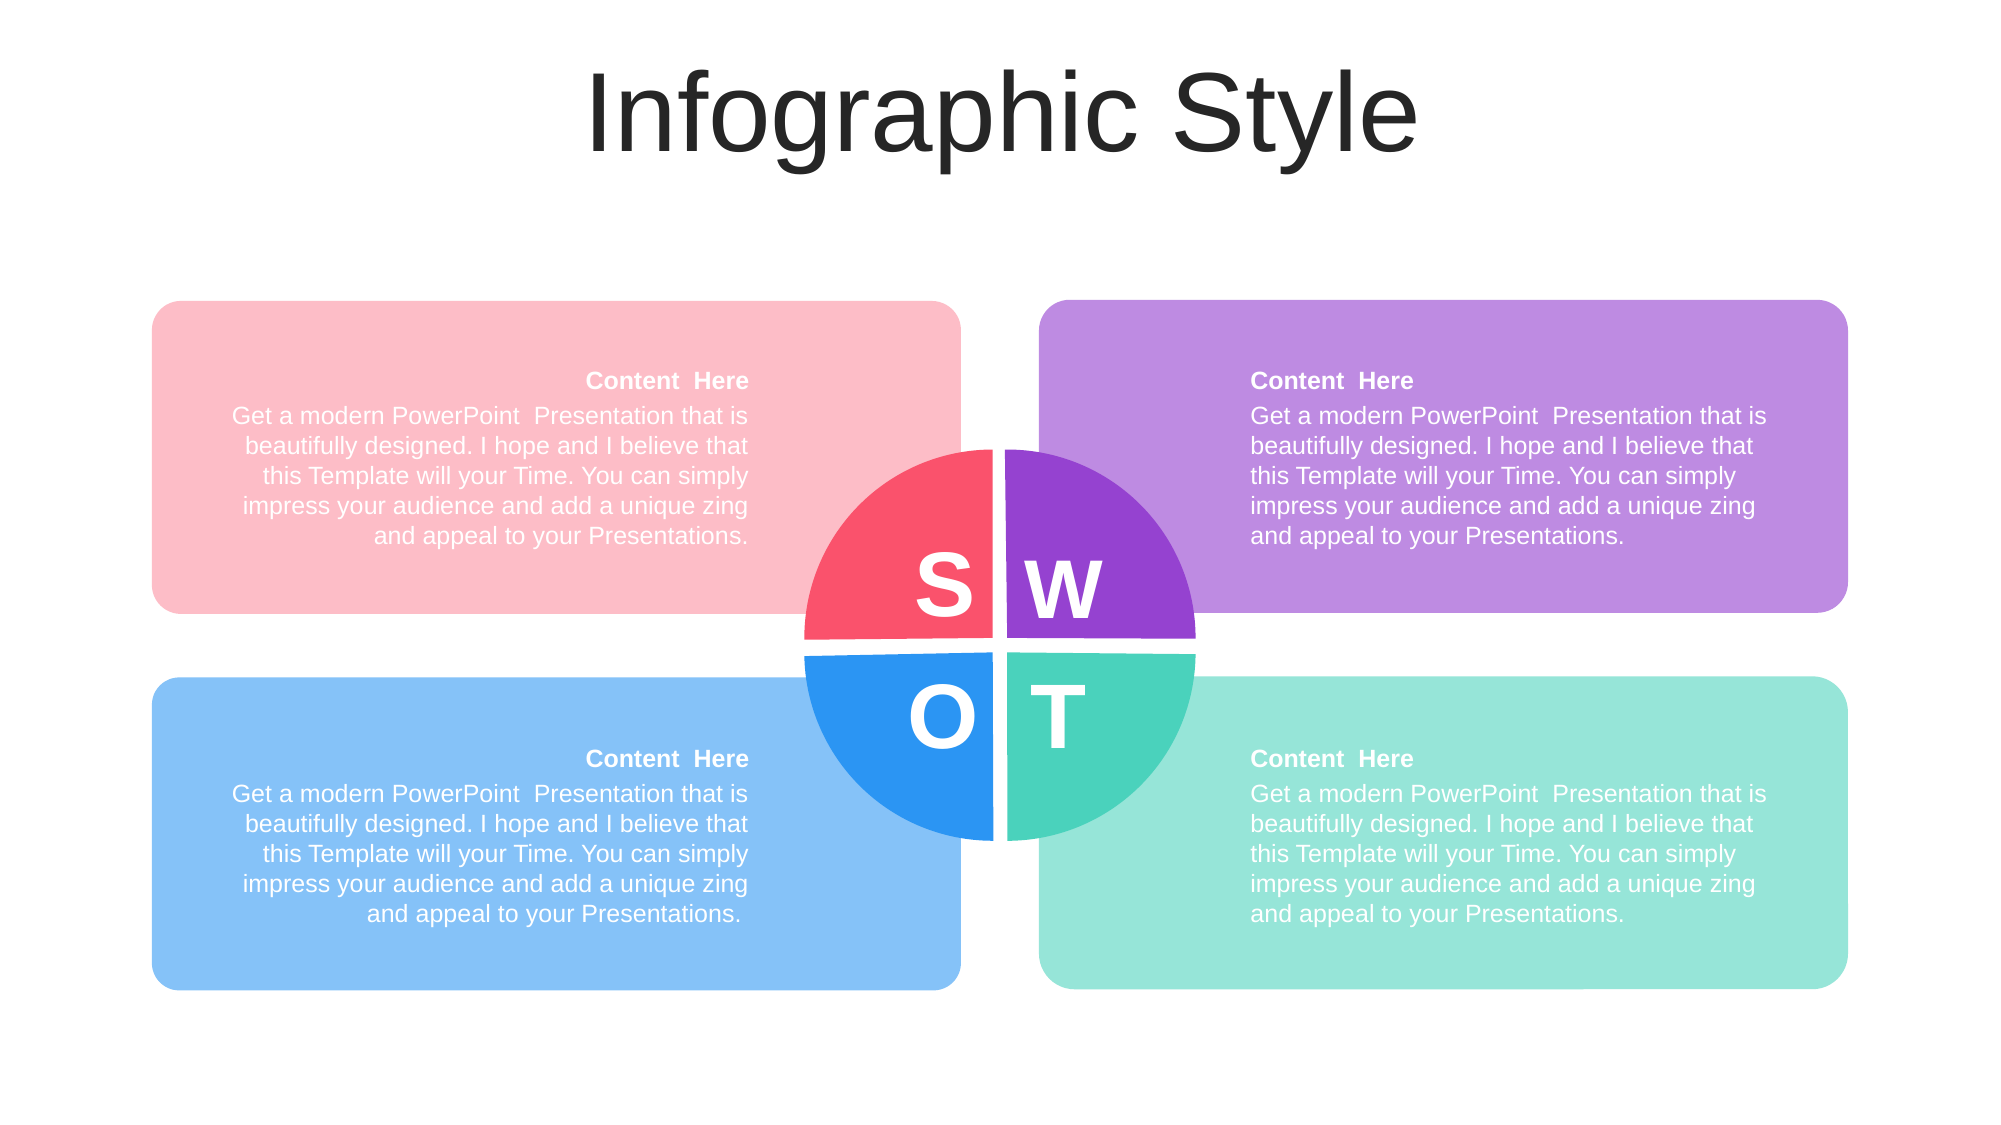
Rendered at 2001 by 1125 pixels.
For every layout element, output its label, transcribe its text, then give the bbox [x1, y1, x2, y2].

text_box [1235, 356, 1801, 559]
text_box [804, 449, 1196, 841]
list Infographic Style [53, 55, 1952, 175]
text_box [151, 299, 1849, 991]
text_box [199, 356, 765, 559]
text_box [1235, 734, 1801, 937]
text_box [199, 734, 765, 937]
